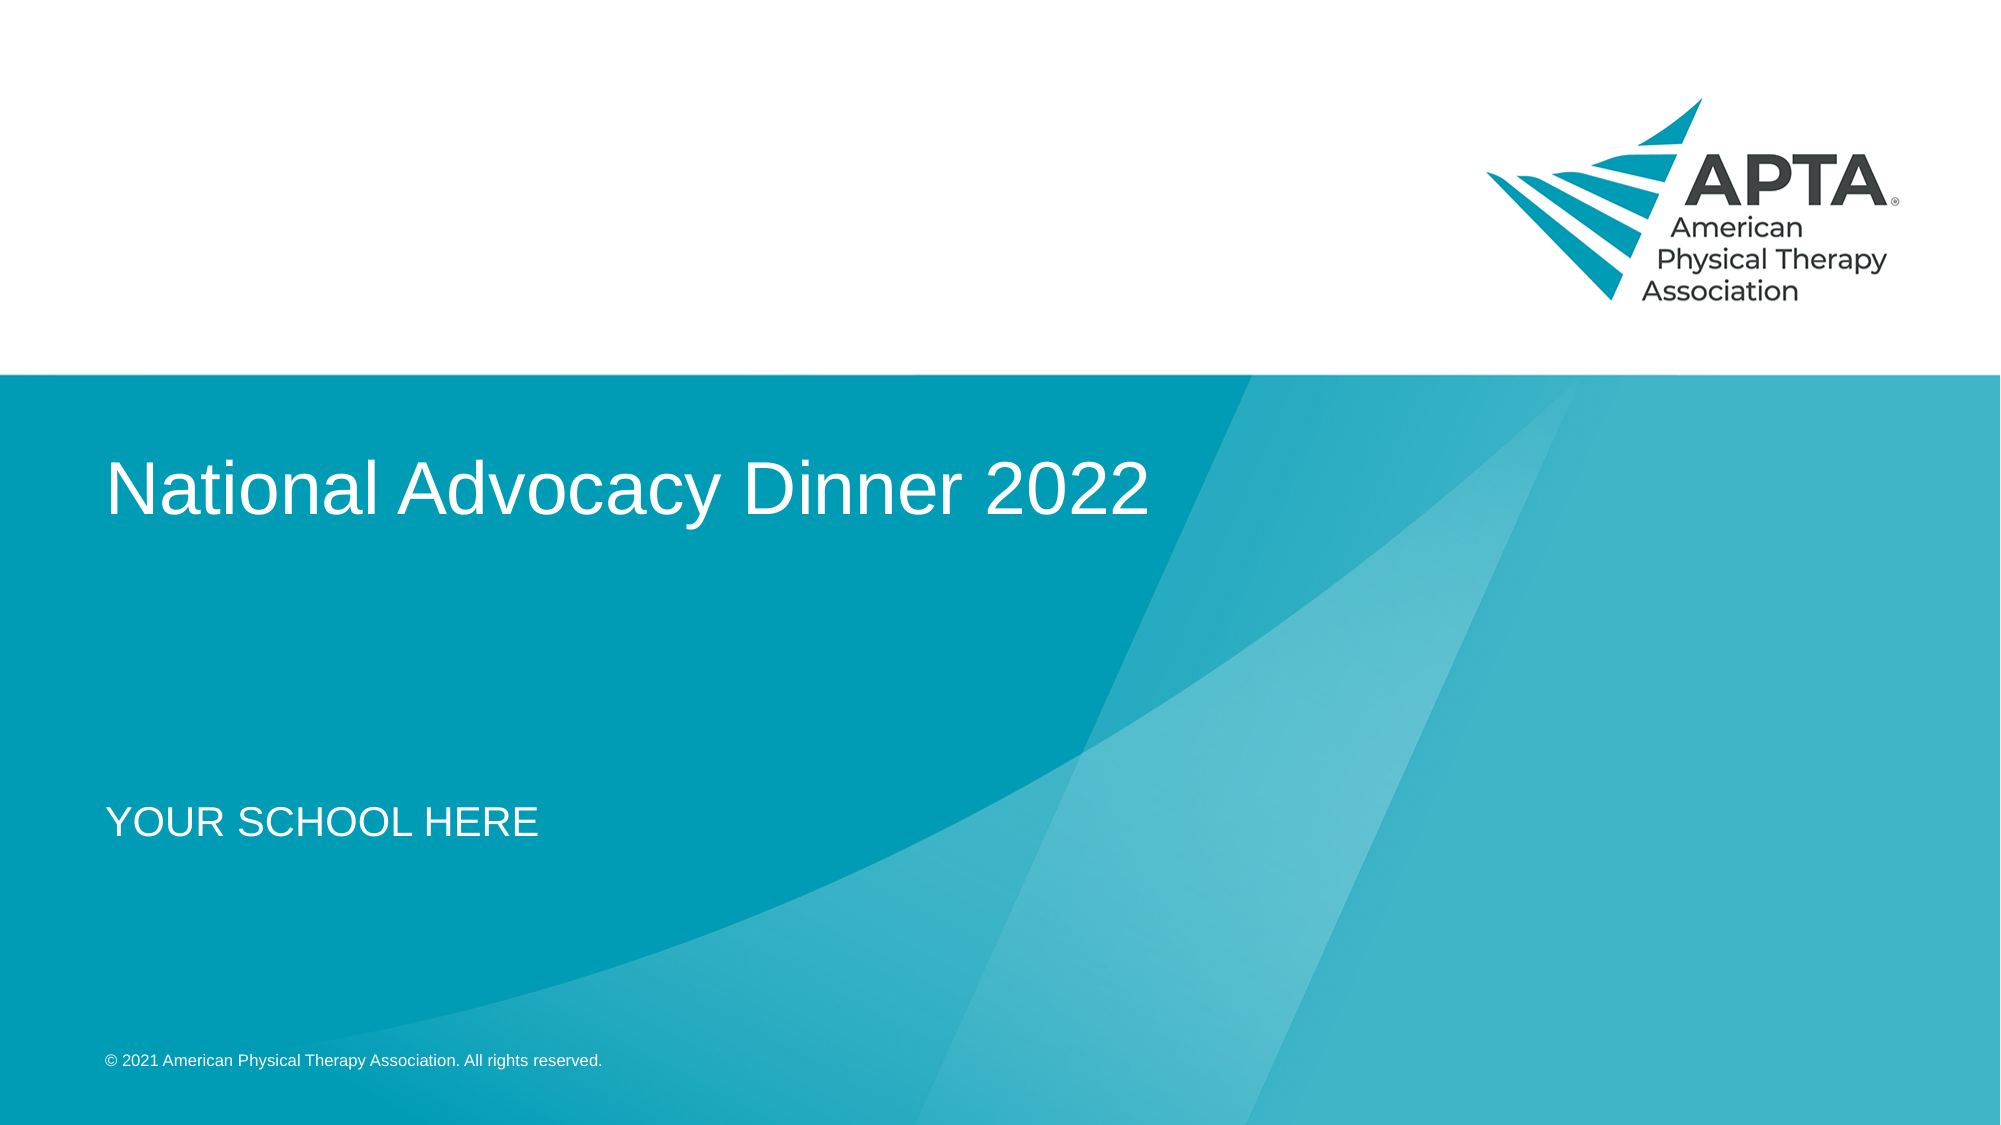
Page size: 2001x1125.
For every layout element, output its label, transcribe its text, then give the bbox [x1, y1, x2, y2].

picture [0, 0, 2000, 1125]
title National Advocacy Dinner 2022 [105, 450, 1455, 750]
subtitle YOUR SCHOOL HERE [105, 795, 855, 945]
